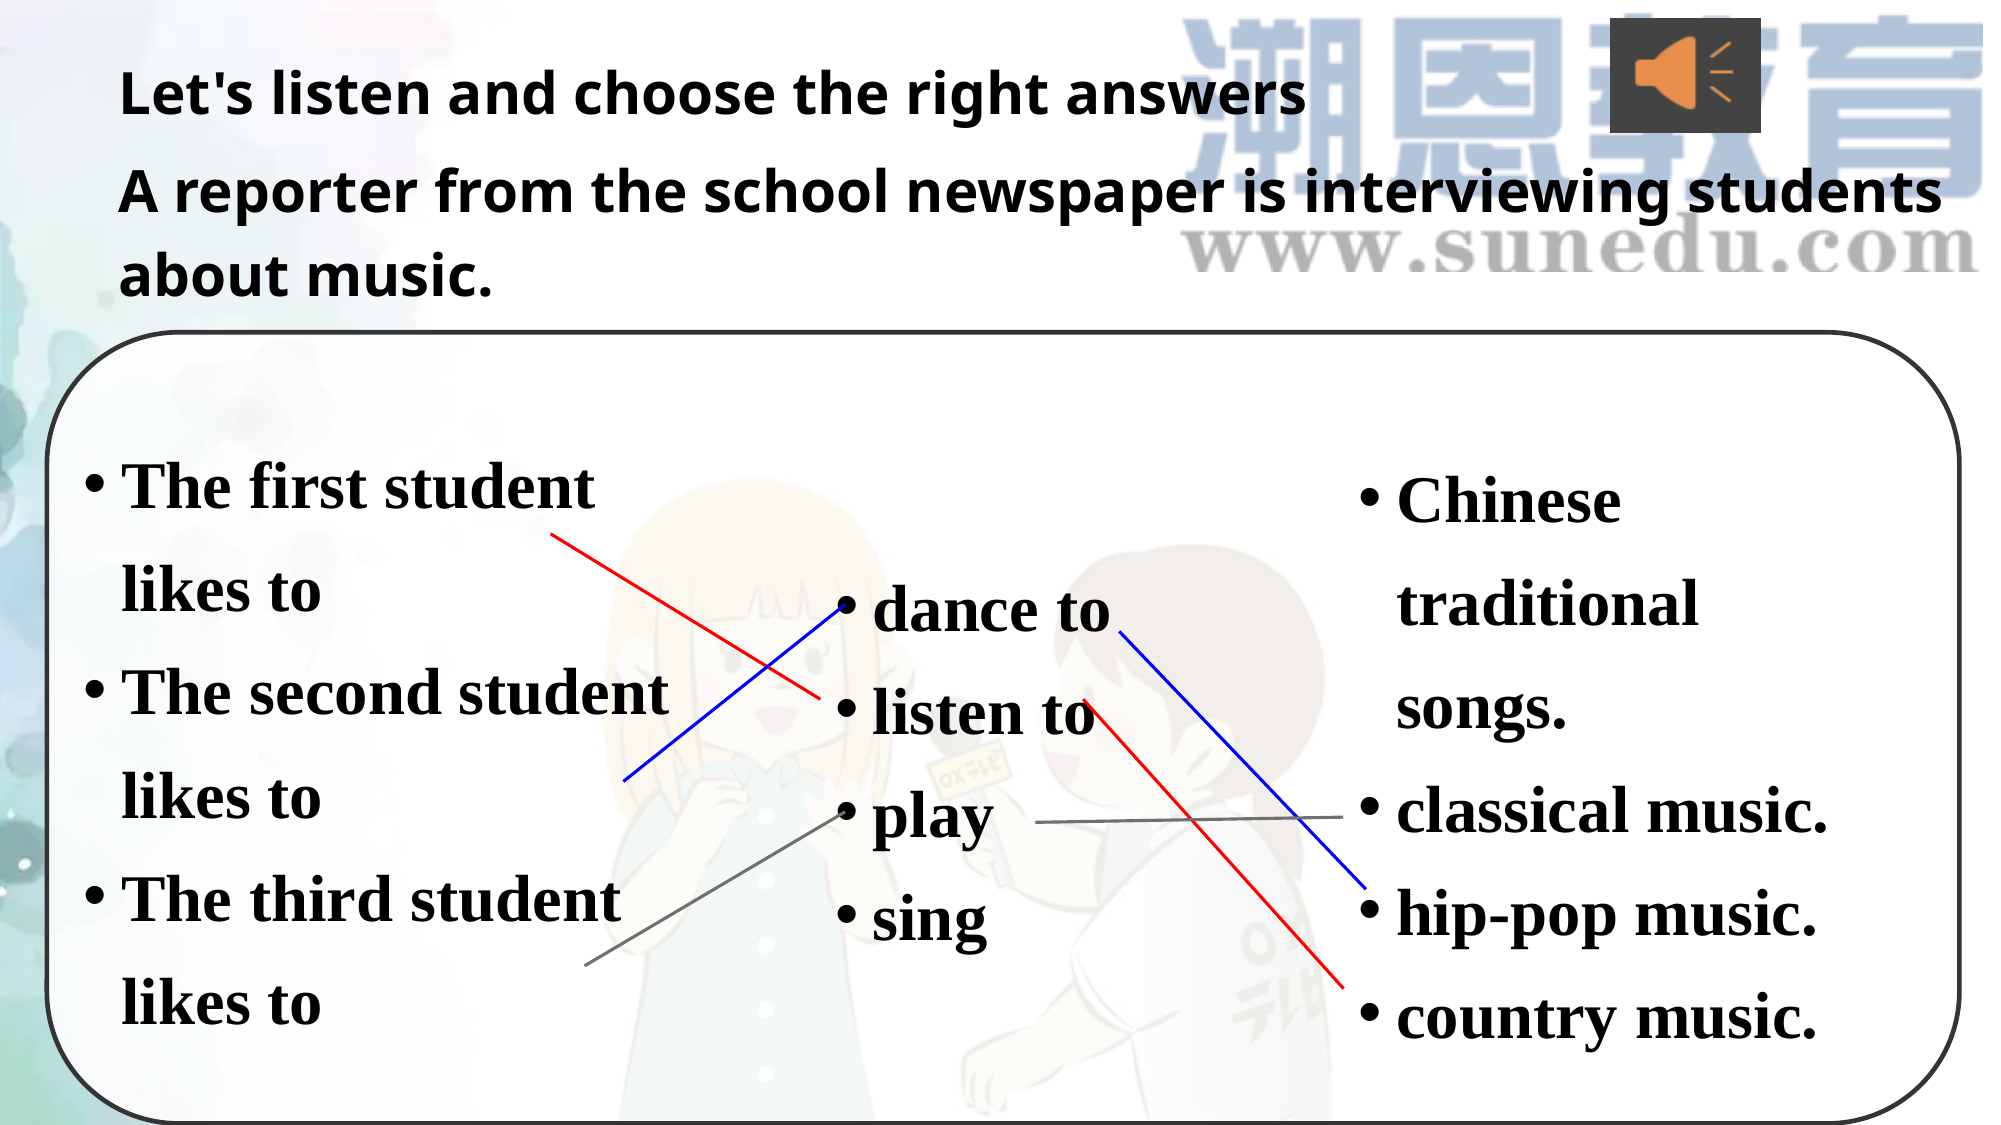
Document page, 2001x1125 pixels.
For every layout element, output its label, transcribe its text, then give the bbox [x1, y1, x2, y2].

text_box The first student likes to The second student likes to The third student likes to [68, 411, 457, 1045]
text_box [46, 332, 457, 1124]
text_box Let's listen and choose the right answers [103, 34, 1579, 134]
text_box [1500, 332, 1960, 1124]
text_box Chinese traditional songs. classical music. hip-pop music. country music. [1500, 425, 1871, 1060]
text_box A reporter from the school newspaper is interviewing students about music. [103, 133, 2000, 316]
picture [0, 0, 2001, 1125]
